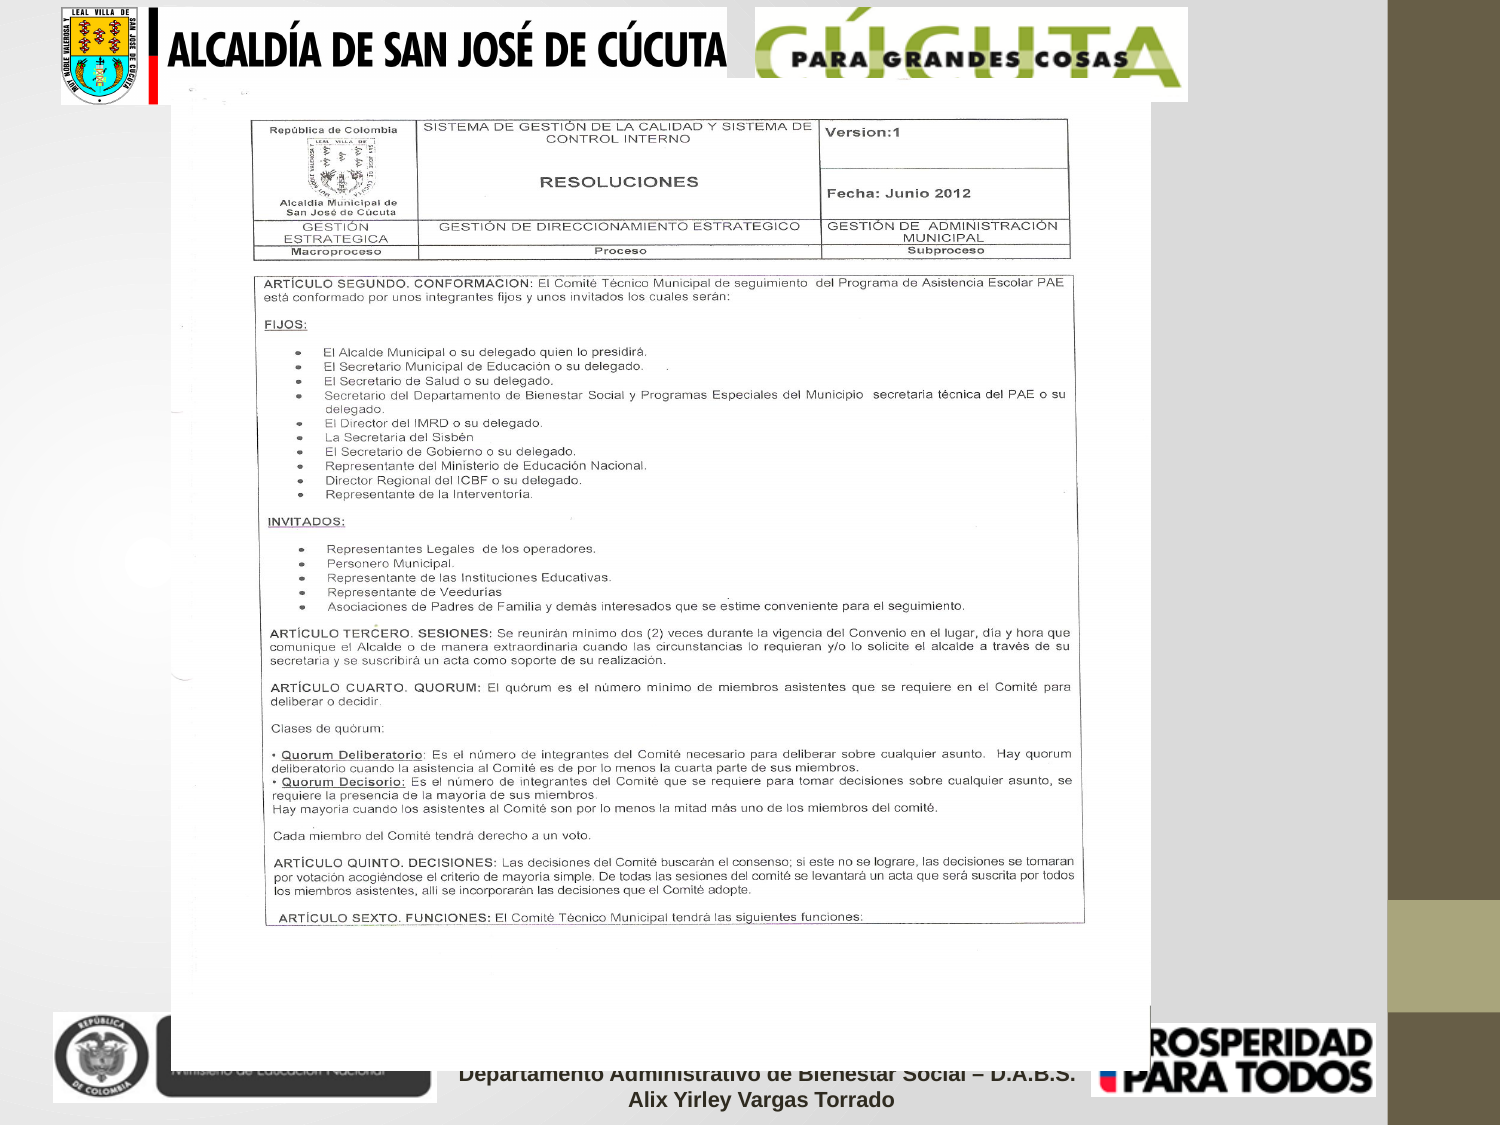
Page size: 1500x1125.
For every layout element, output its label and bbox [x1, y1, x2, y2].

picture [61, 7, 727, 105]
list [170, 77, 1176, 1071]
picture [1091, 1023, 1376, 1097]
picture [755, 7, 1188, 102]
picture [53, 1012, 437, 1103]
